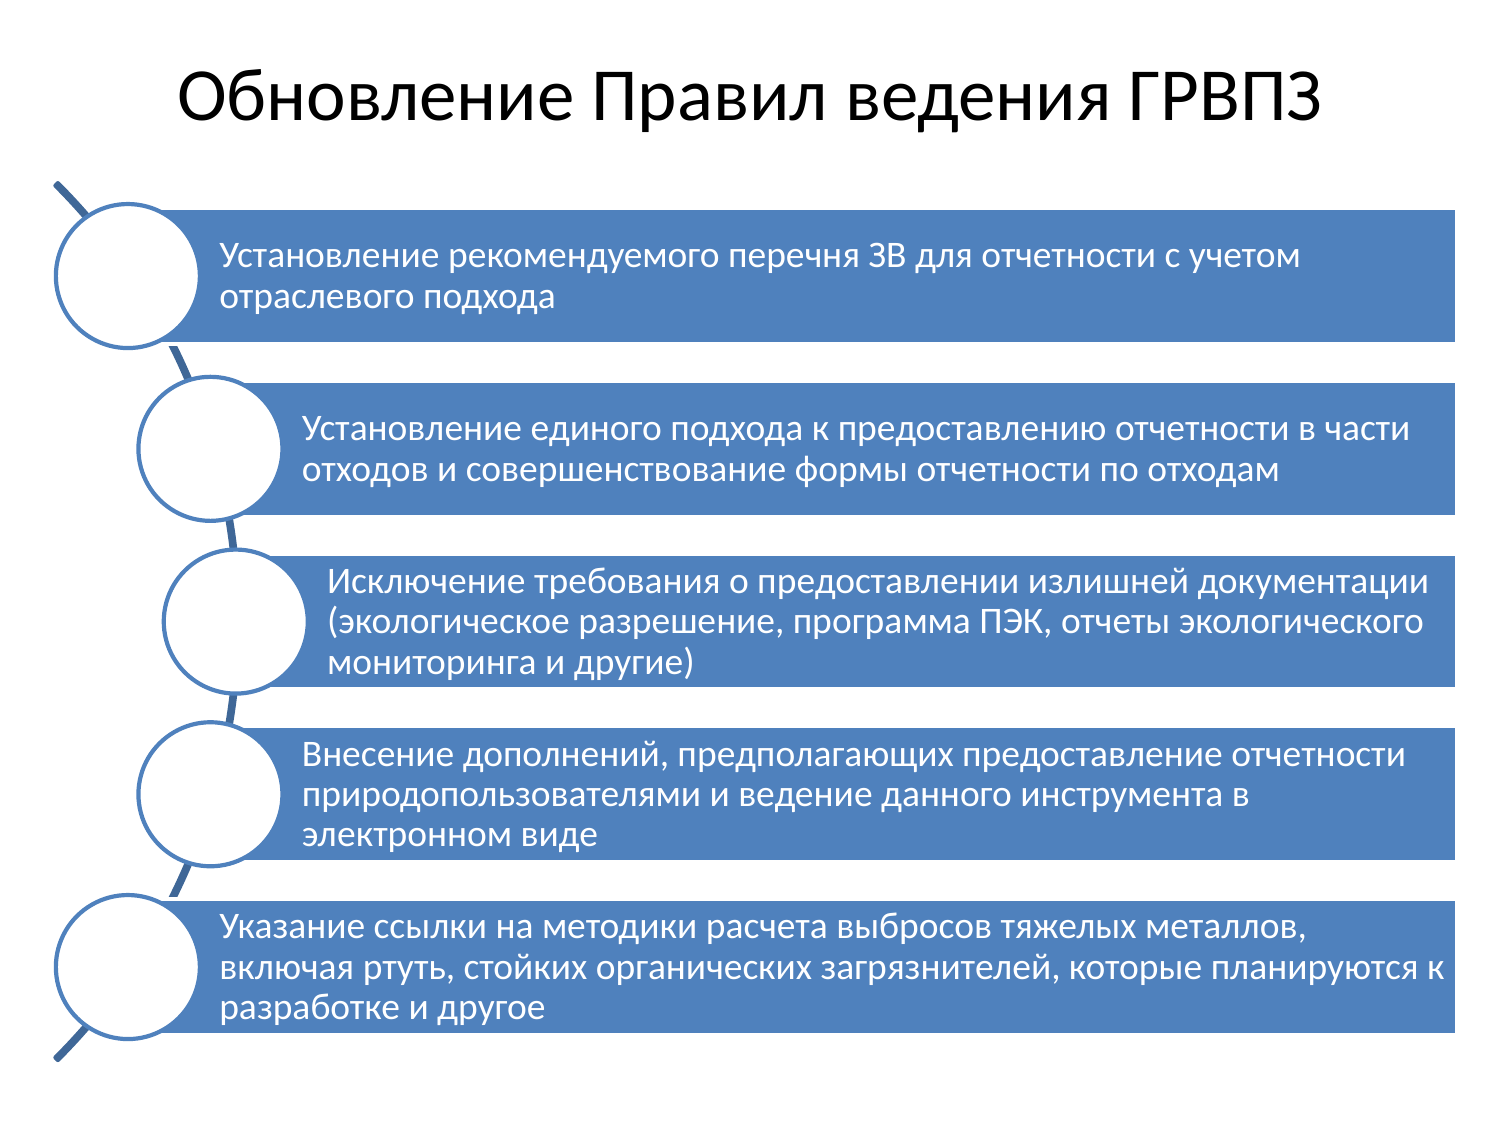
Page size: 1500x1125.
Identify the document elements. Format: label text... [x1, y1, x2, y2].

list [41, 160, 1471, 1083]
title Обновление Правил ведения ГРВПЗ [75, 19, 1425, 159]
